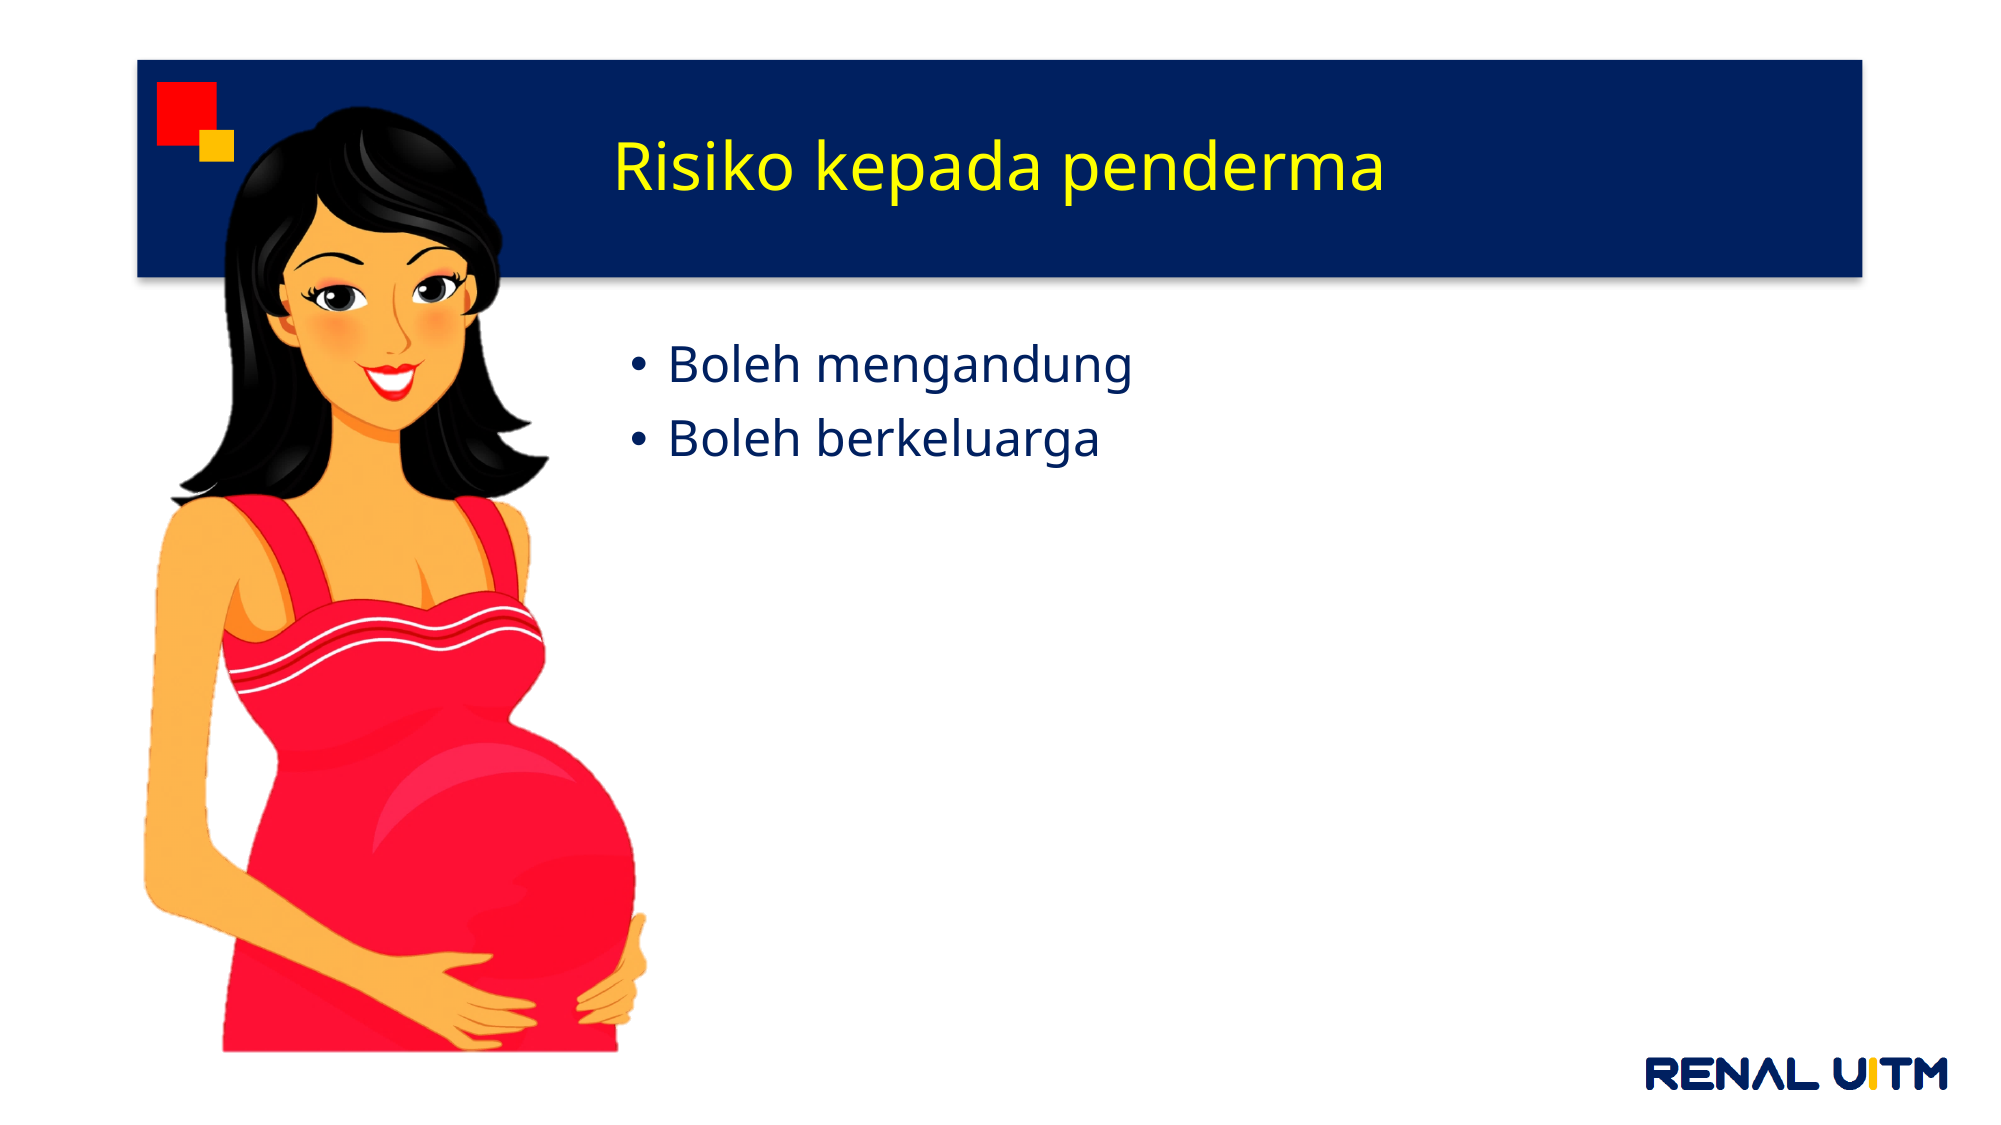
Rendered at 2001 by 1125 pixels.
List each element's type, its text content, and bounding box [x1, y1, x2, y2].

title Risiko kepada penderma [137, 59, 1863, 278]
picture [1598, 1030, 1975, 1125]
picture [131, 82, 659, 1098]
list Boleh mengandung Boleh berkeluarga [659, 331, 1581, 1046]
